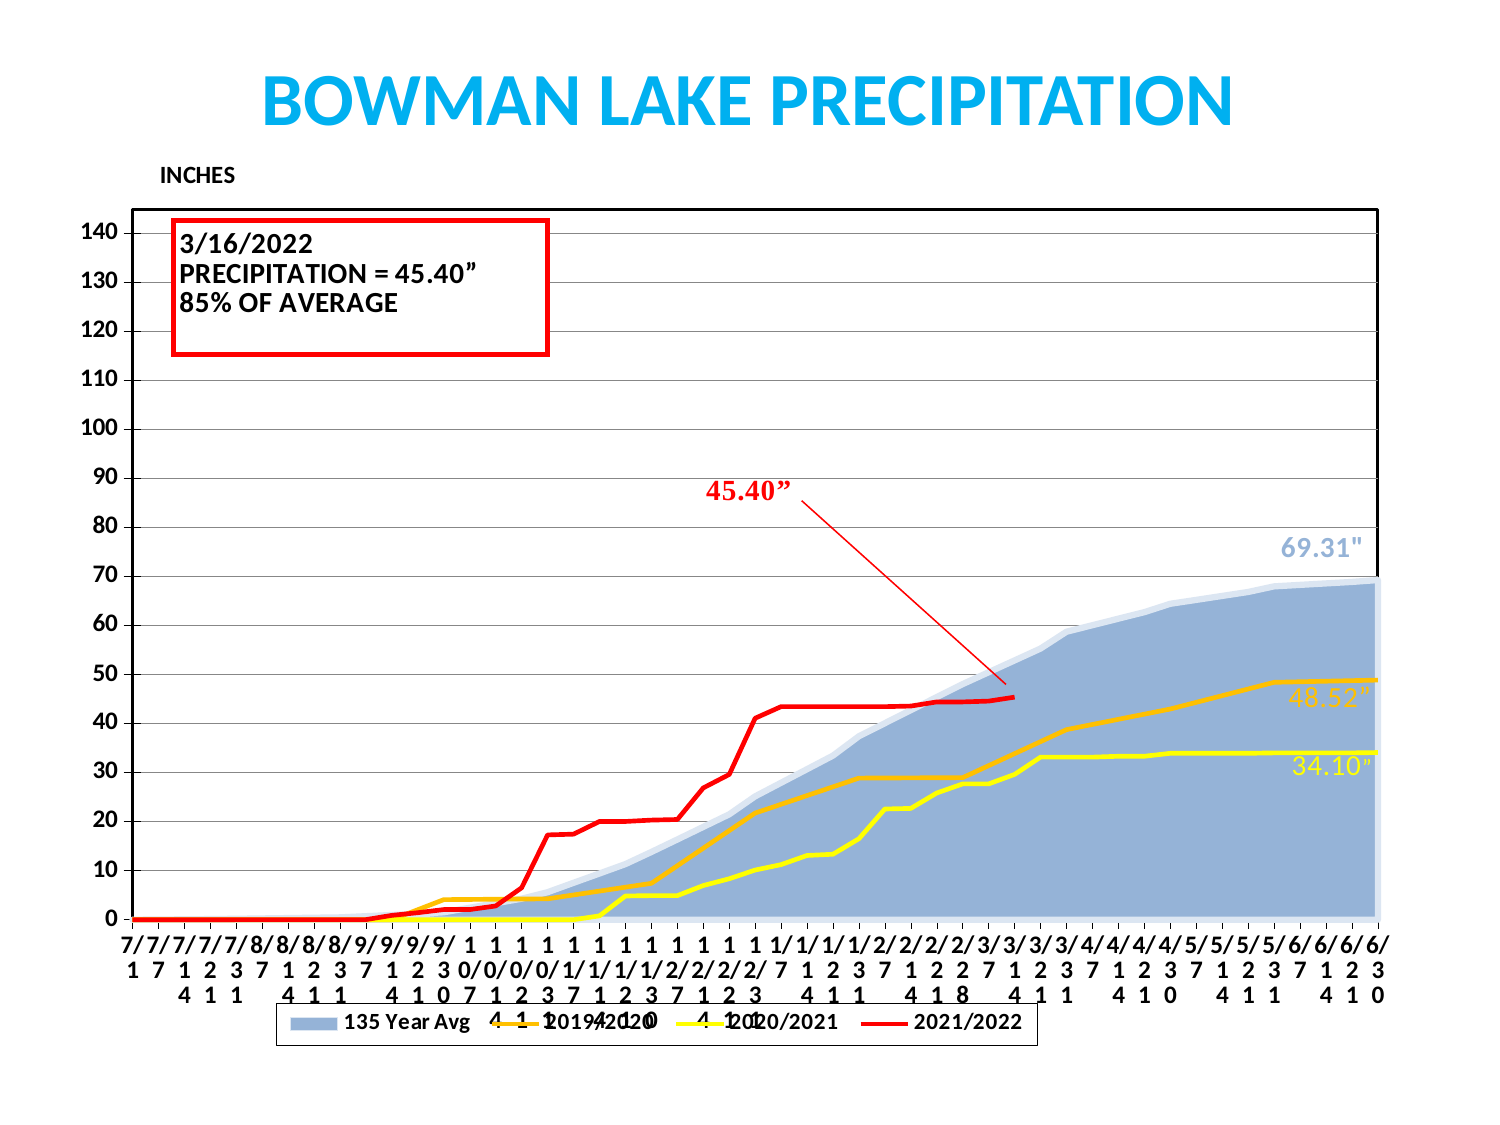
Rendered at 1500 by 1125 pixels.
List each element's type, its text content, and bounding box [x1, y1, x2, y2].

chart [67, 156, 1431, 1059]
text_box BOWMAN LAKE PRECIPITATION [111, 33, 1387, 155]
